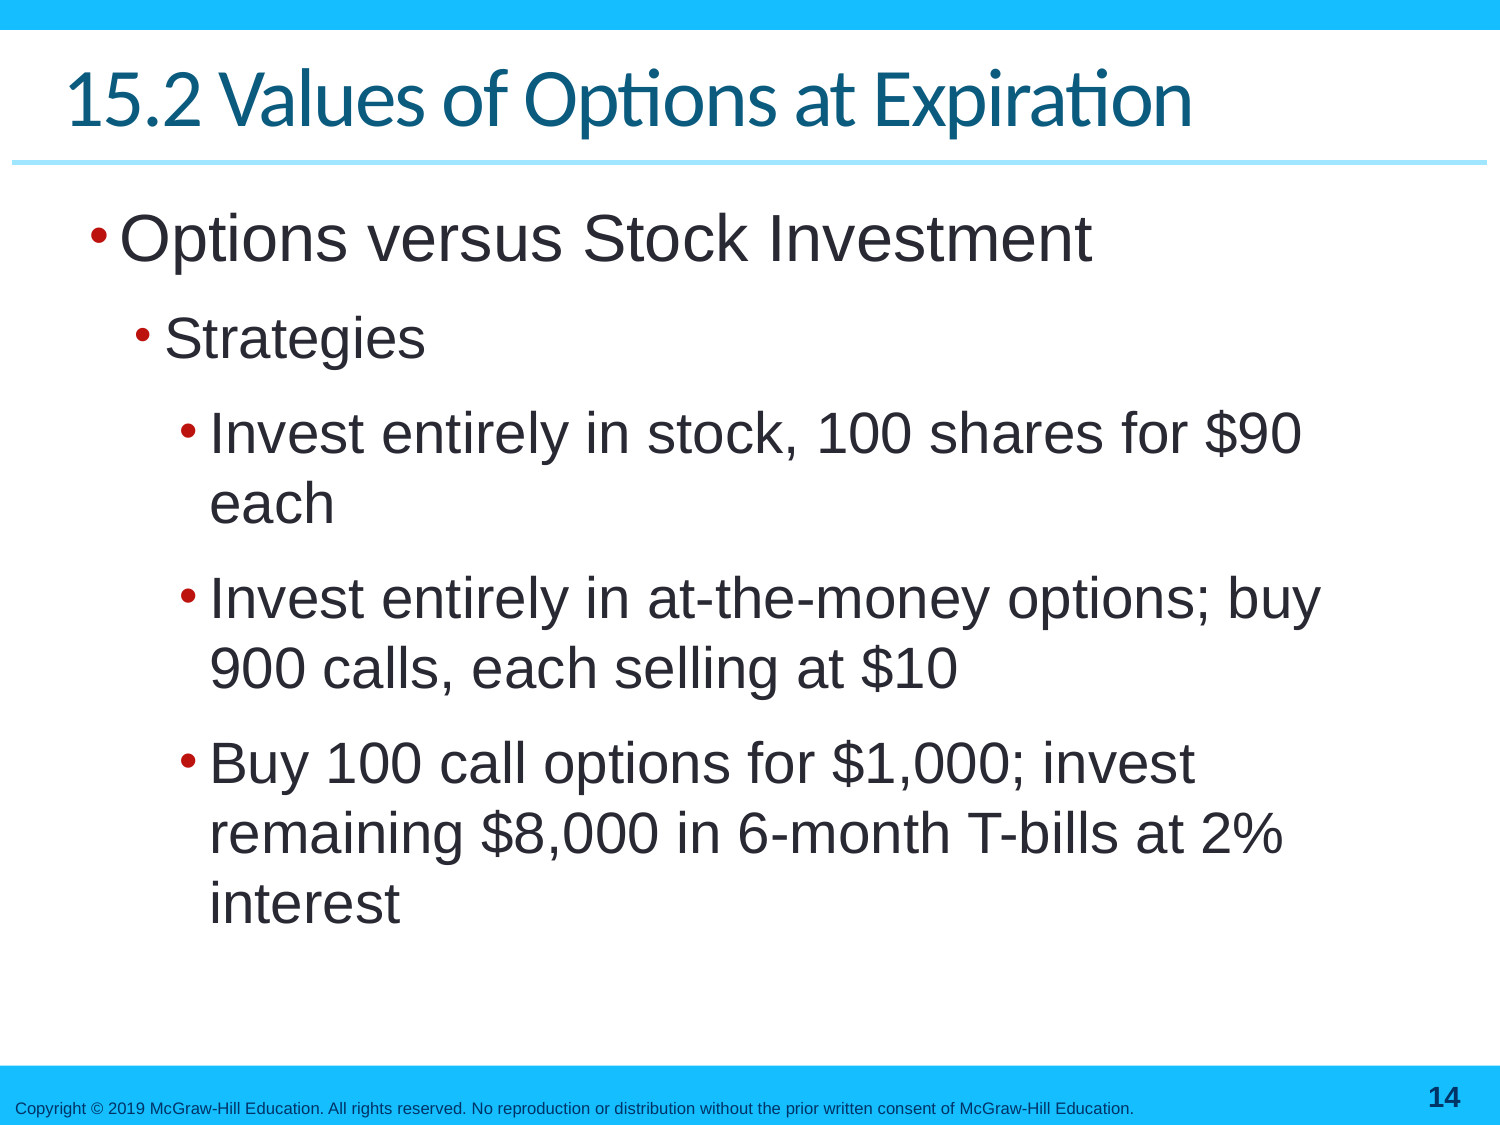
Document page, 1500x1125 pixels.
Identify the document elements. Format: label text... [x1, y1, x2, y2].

list Options versus Stock Investment Strategies Invest entirely in stock, 100 shares for $90 each Invest entirely in at-the-money options; buy 900 calls, each selling at $10 Buy 100 call options for $1,000; invest remaining $8,000 in 6-month T-bills at 2% interest [74, 187, 1425, 988]
title 15.2 Values of Options at Expiration [47, 24, 1453, 163]
